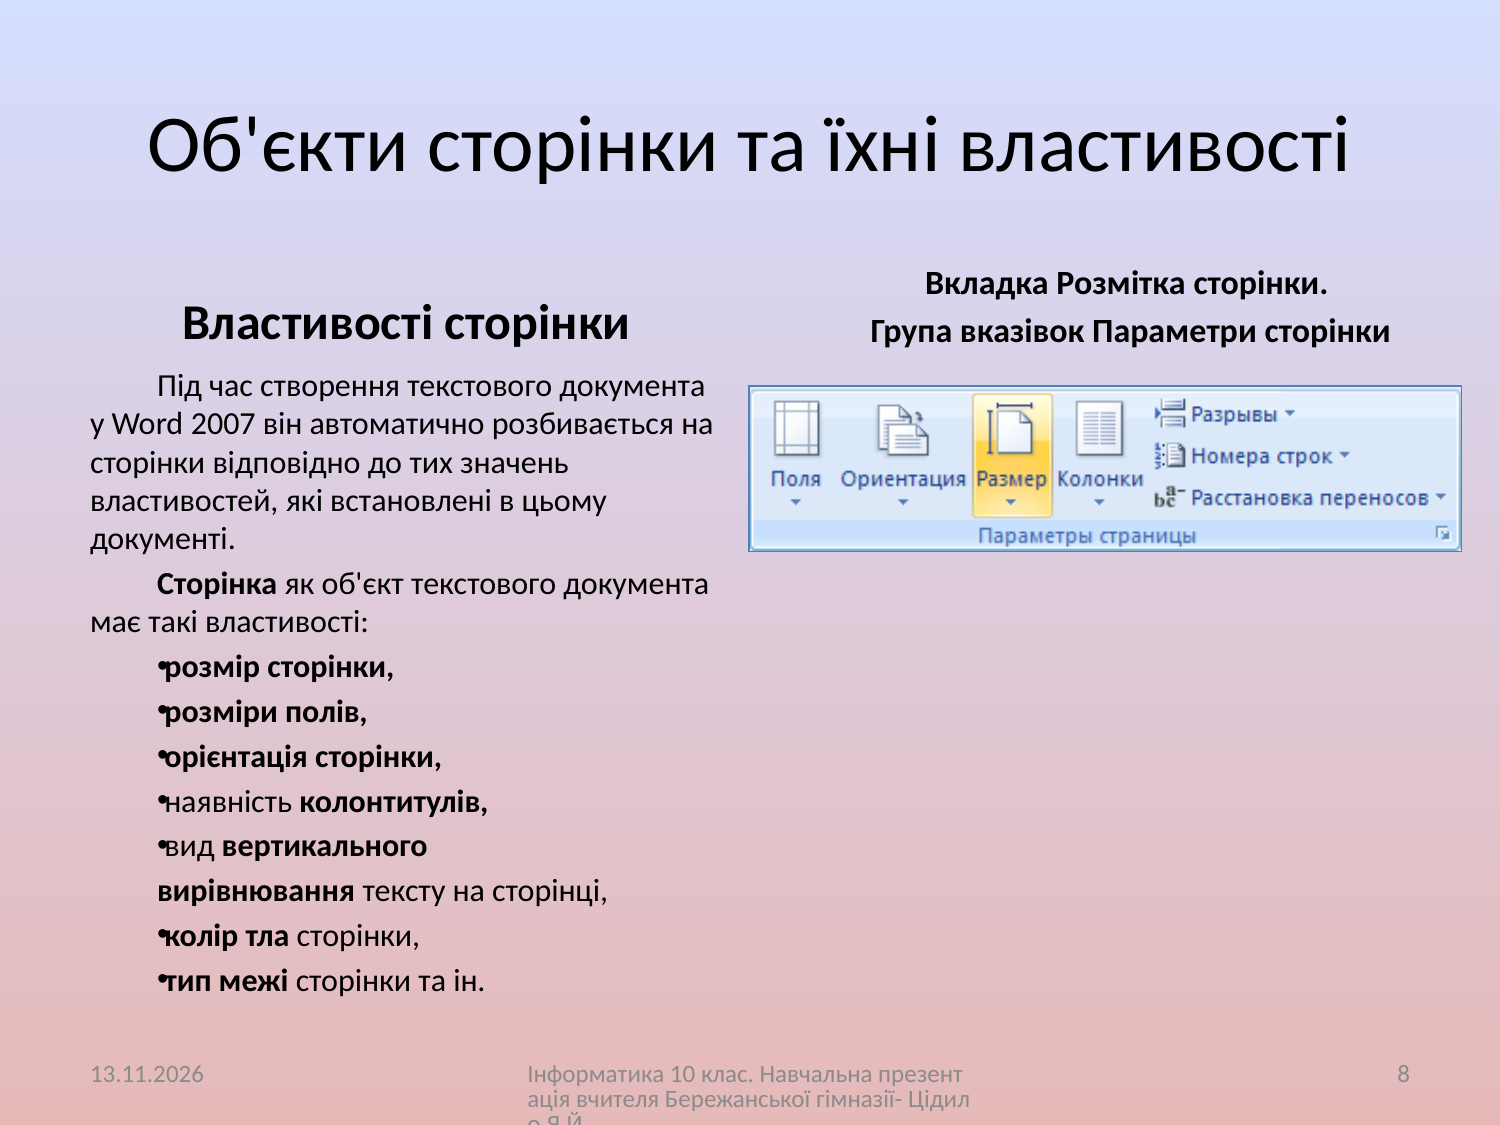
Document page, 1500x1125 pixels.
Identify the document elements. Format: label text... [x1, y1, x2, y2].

footer Інформатика 10 клас. Навчальна презентація вчителя Бережанської гімназії- Цідило Я.Й. [512, 1042, 988, 1103]
list Властивості сторінки [75, 251, 738, 356]
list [749, 386, 1462, 551]
list Вкладка Розмітка сторінки. Група вказівок Параметри сторінки [761, 251, 1500, 357]
title Об'єкти сторінки та їхні властивості [75, 45, 1425, 233]
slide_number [75, 1042, 425, 1103]
list Під час створення текстового документа у Word 2007 він автоматично розбивається на сторінки відповідно до тих значень властивостей, які встановлені в цьому документі. Сторінка як об'єкт текстового документа має такі властивості: розмір сторінки, розміри полів, орієнтація сторінки, наявність колонтитулів, вид вертикального вирівнювання тексту на сторінці, колір тла сторінки, тип межі сторінки та ін. [75, 356, 738, 1005]
slide_number 8 [1074, 1042, 1425, 1103]
